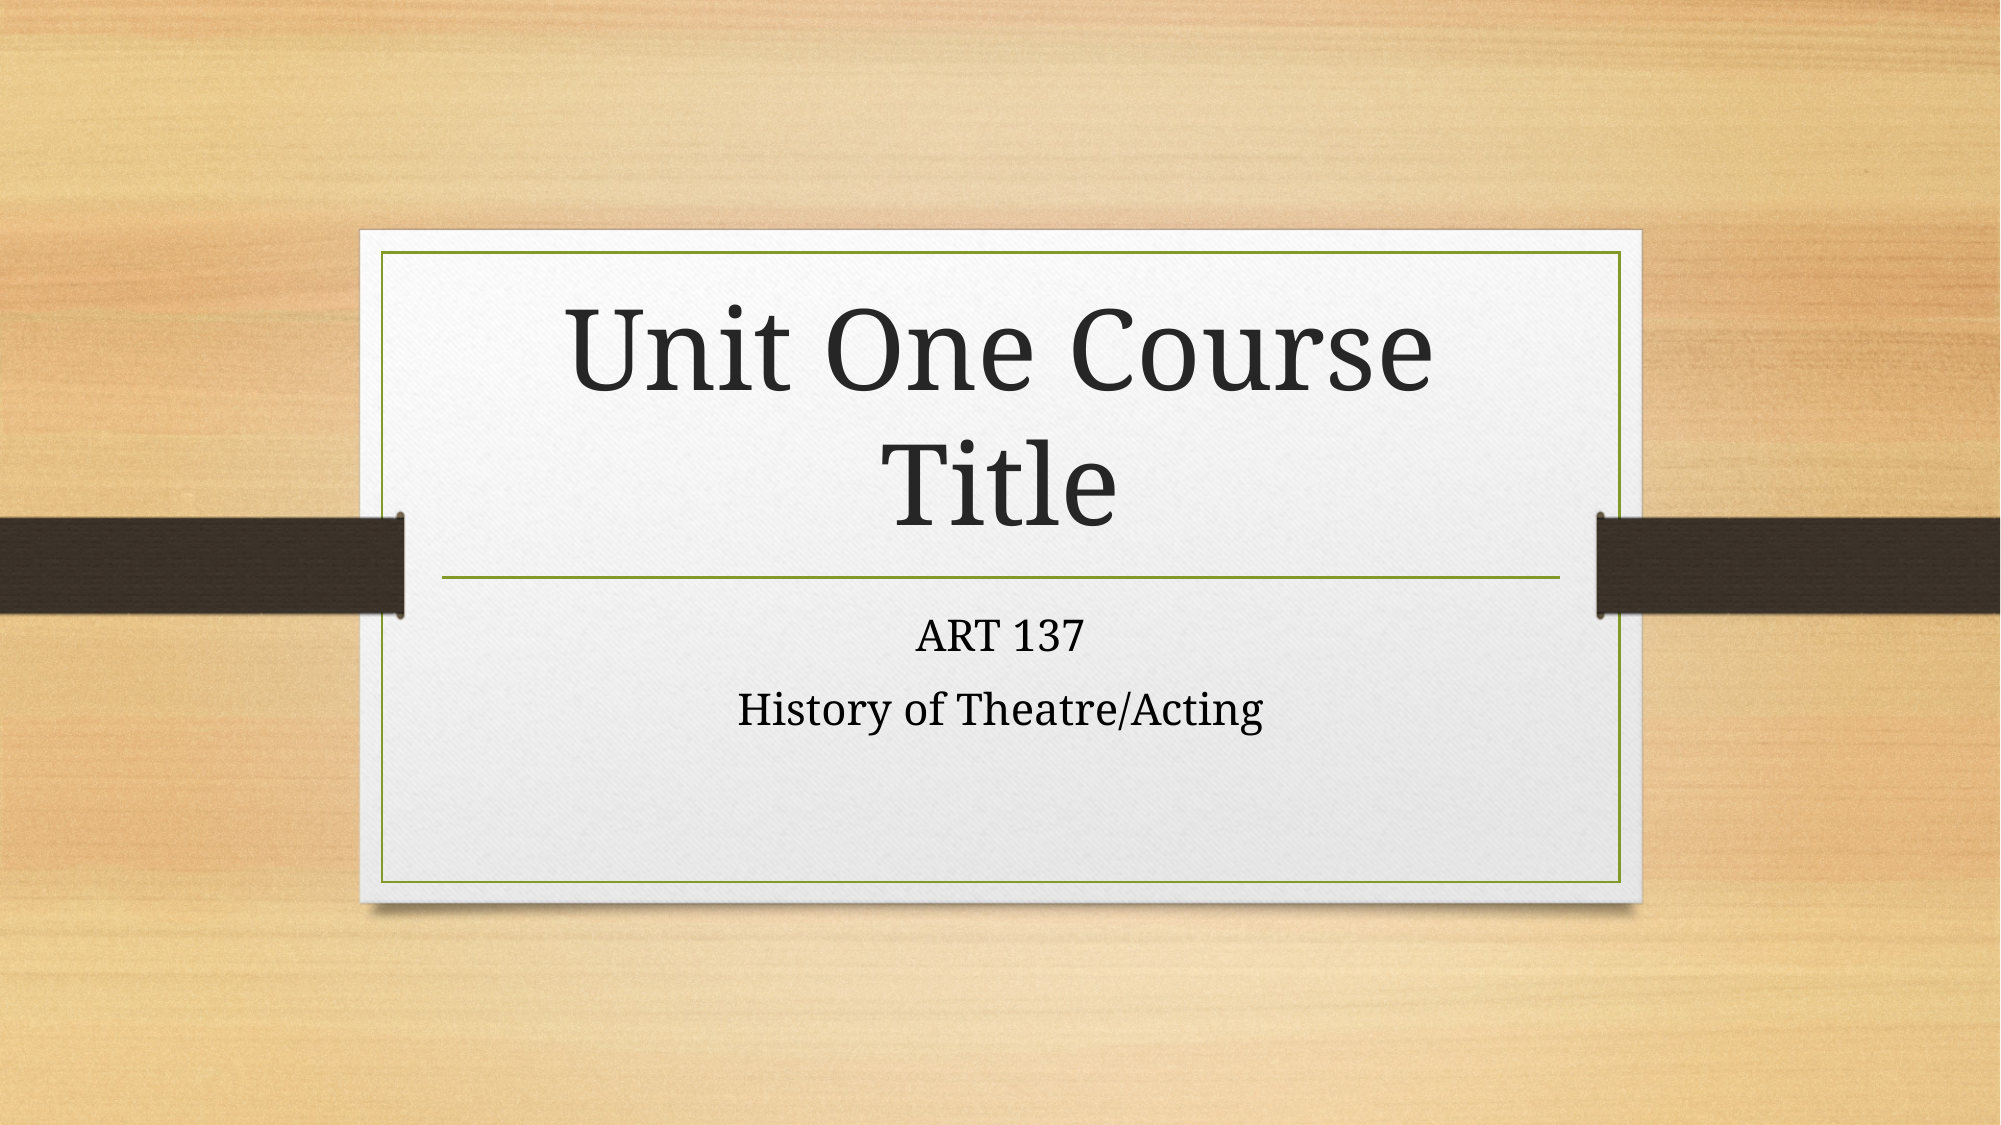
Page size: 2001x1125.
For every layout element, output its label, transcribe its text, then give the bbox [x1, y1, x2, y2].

subtitle ART 137 History of Theatre/Acting [441, 600, 1560, 817]
picture [0, 0, 2001, 1125]
title Unit One Course Title [441, 306, 1560, 556]
